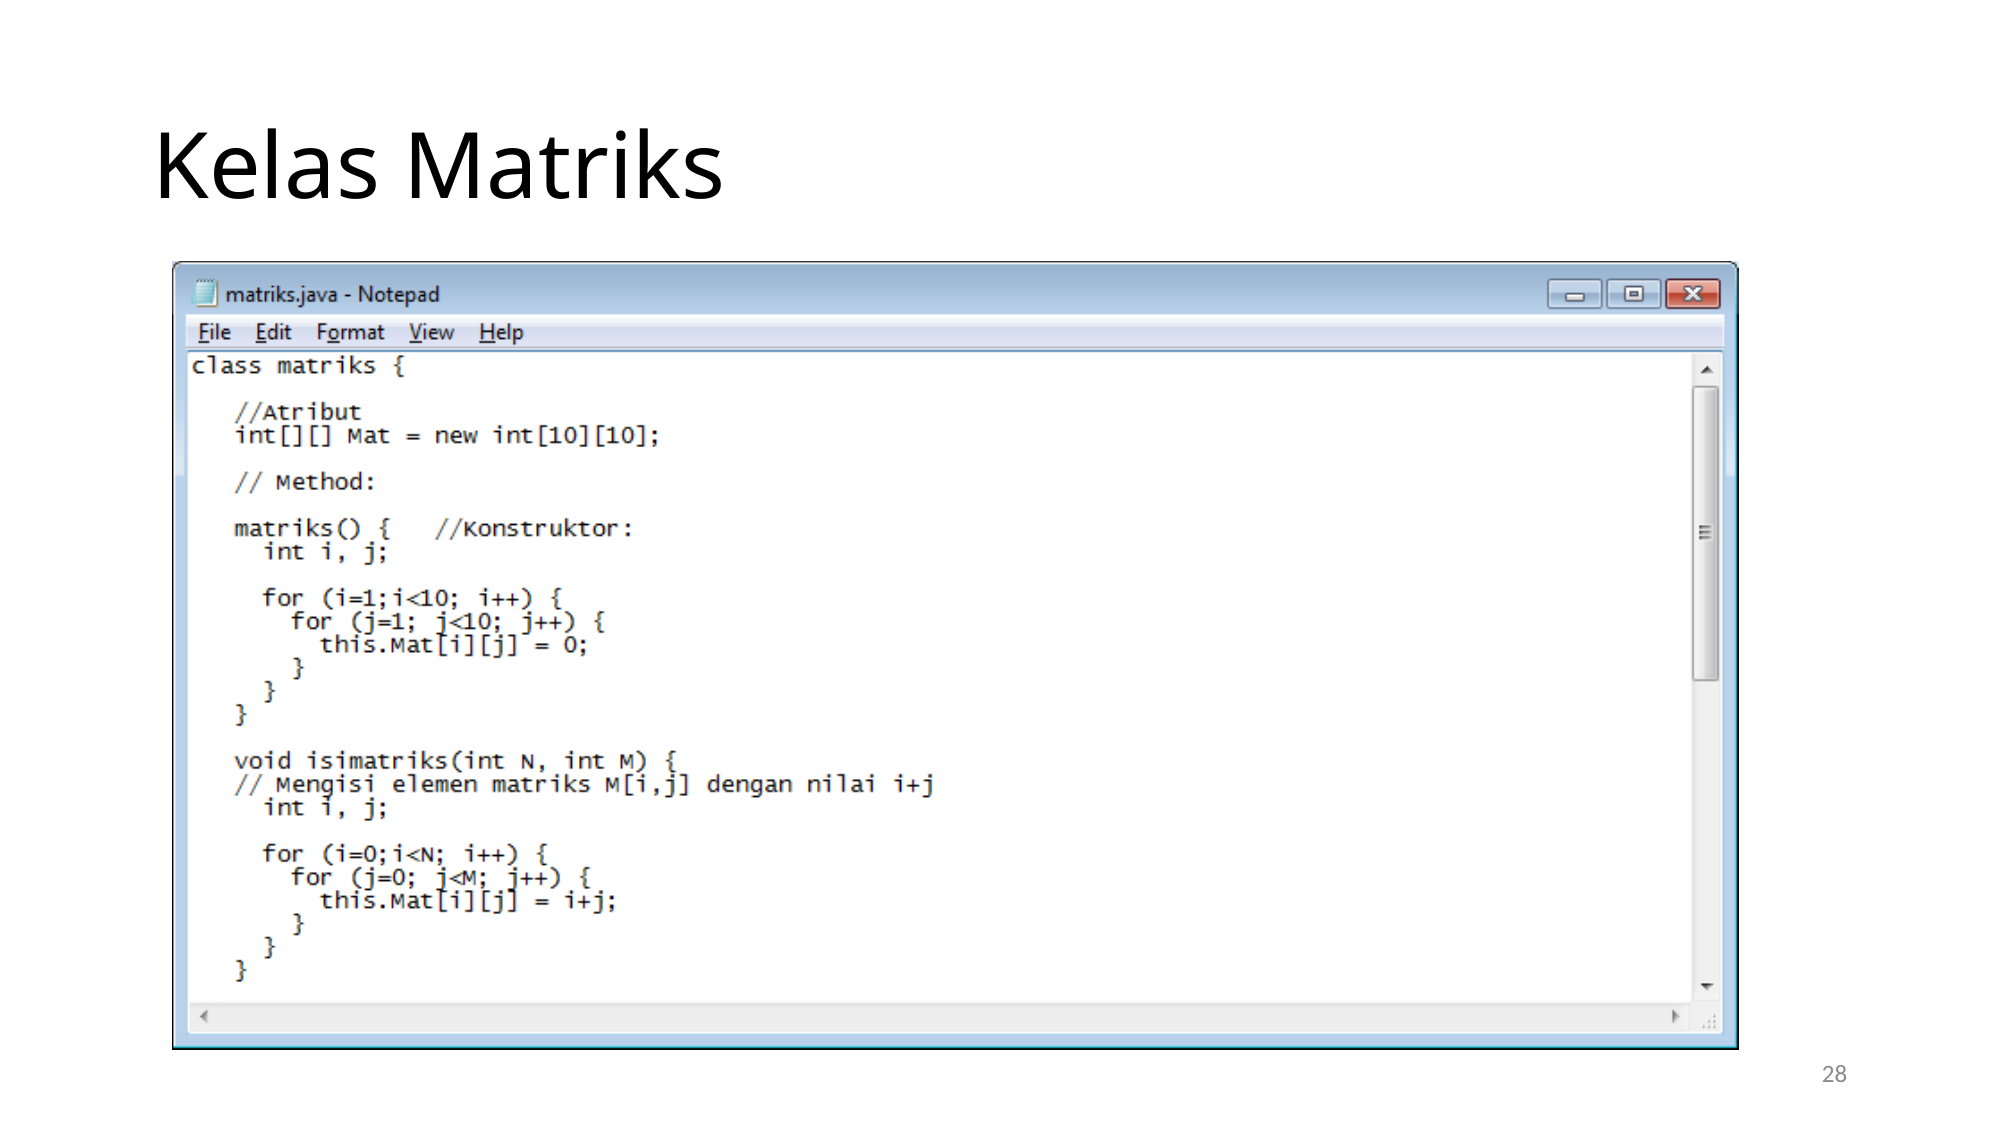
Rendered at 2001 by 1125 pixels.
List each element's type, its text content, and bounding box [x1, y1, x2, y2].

picture [172, 261, 1739, 1050]
slide_number 28 [1412, 1042, 1863, 1103]
title Kelas Matriks [137, 59, 1863, 278]
